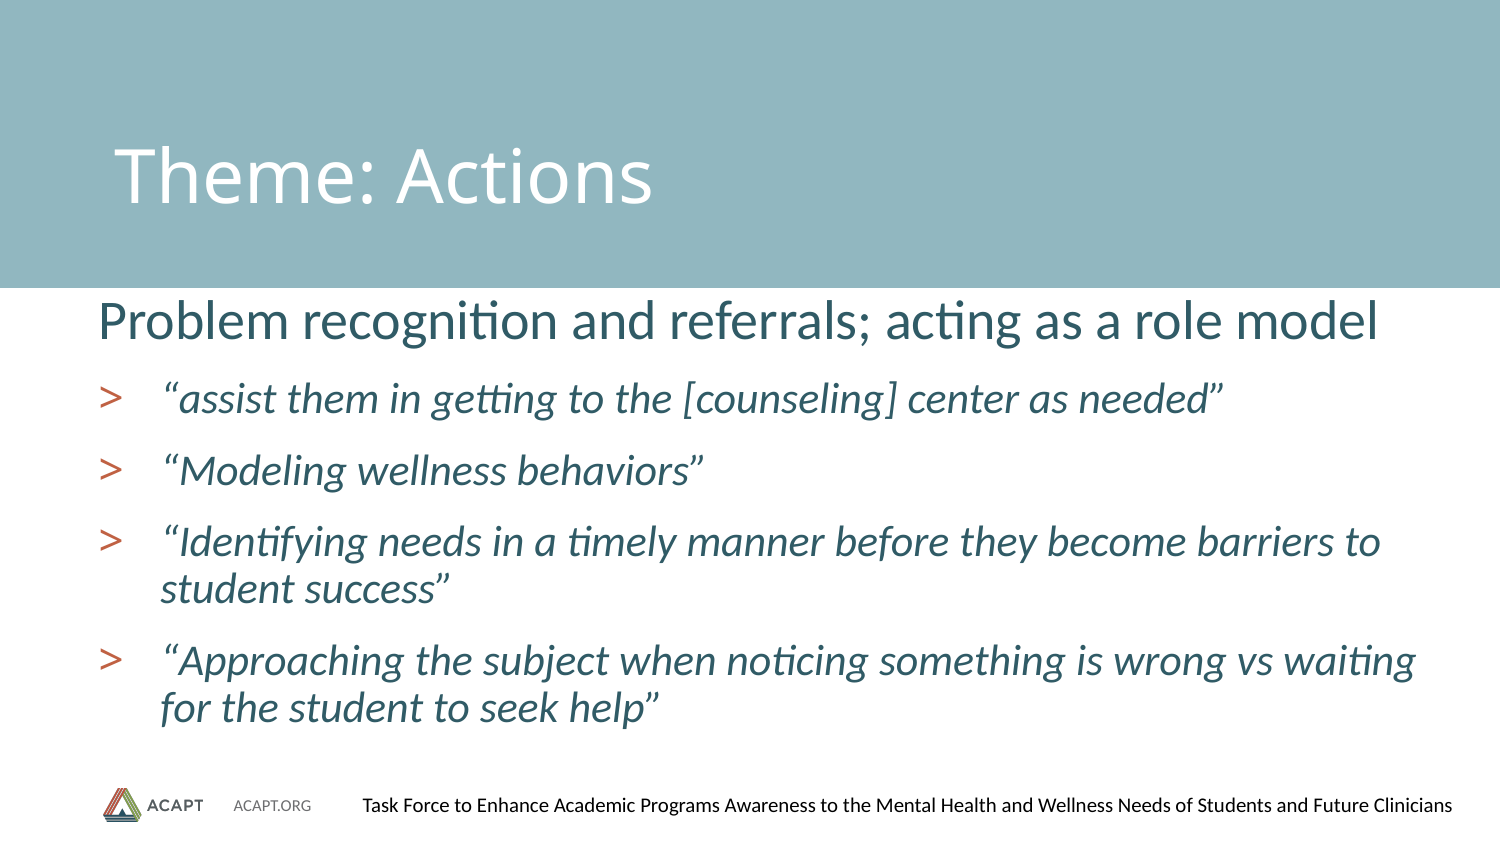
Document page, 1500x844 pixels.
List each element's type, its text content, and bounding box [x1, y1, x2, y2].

list Problem recognition and referrals; acting as a role model “assist them in getting to the [counseling] center as needed” “Modeling wellness behaviors” “Identifying needs in a timely manner before they become barriers to student success” “Approaching the subject when noticing something is wrong vs waiting for the student to seek help” [71, 285, 1442, 786]
picture [0, 0, 1500, 288]
picture [103, 788, 203, 822]
title Theme: Actions [103, 58, 1423, 225]
